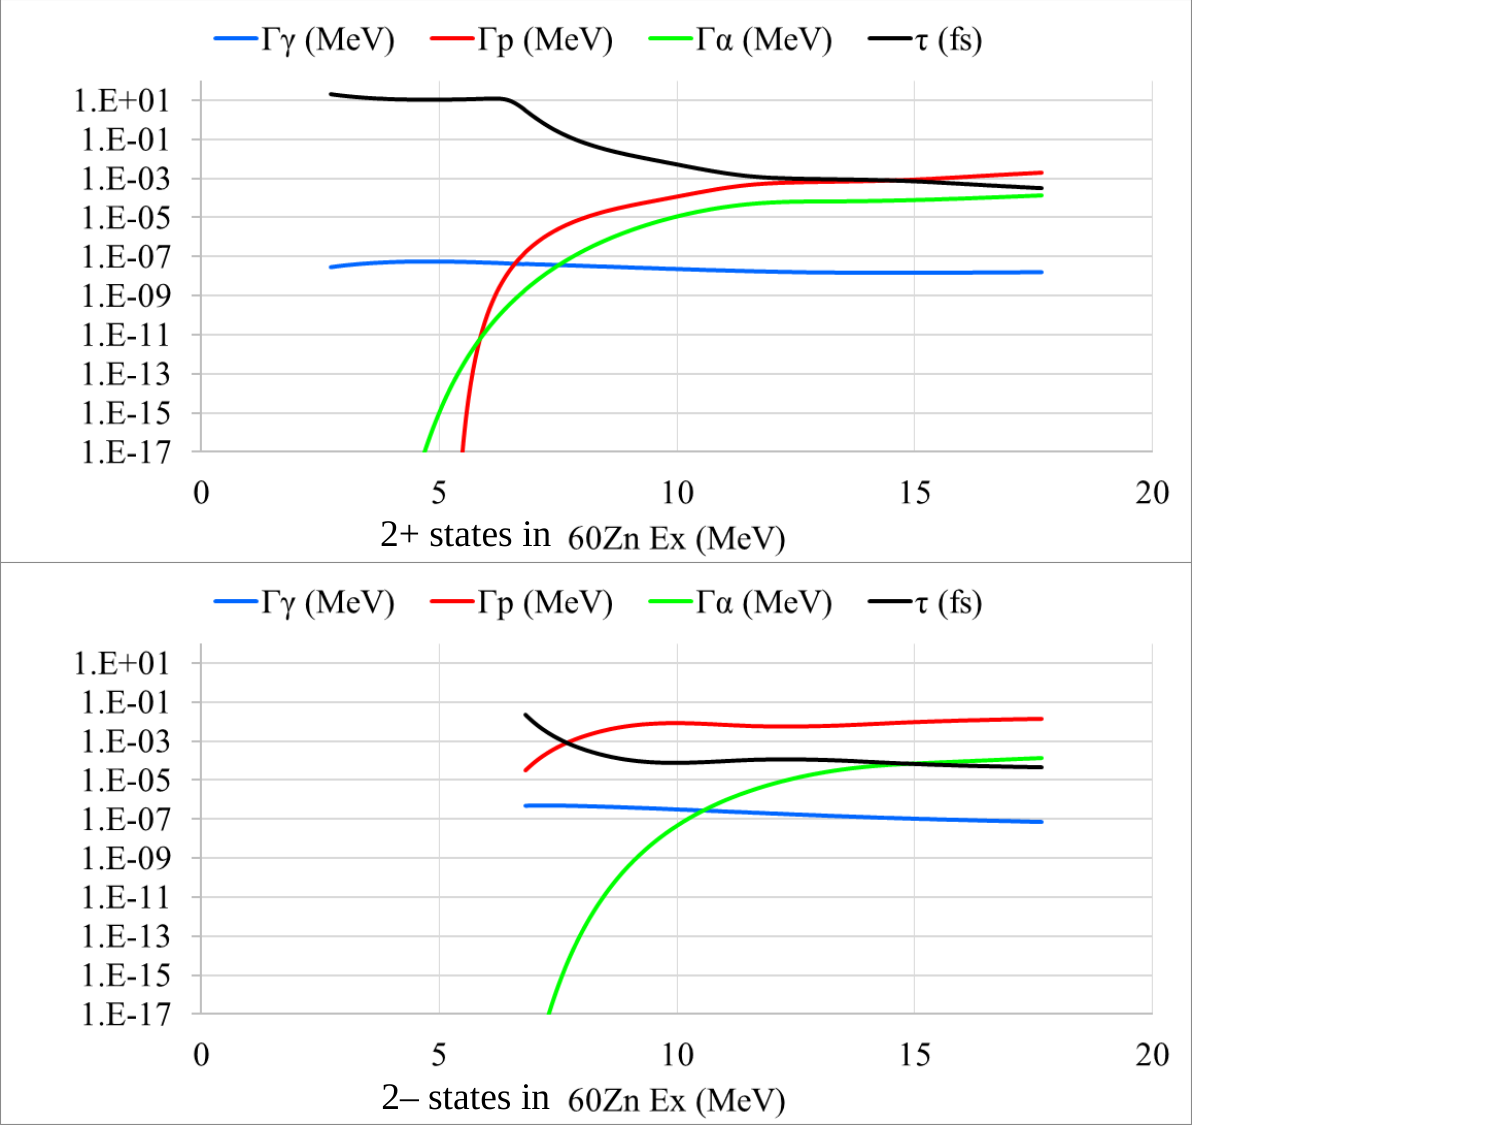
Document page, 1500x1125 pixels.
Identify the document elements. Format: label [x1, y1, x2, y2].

picture [0, 0, 1192, 1125]
